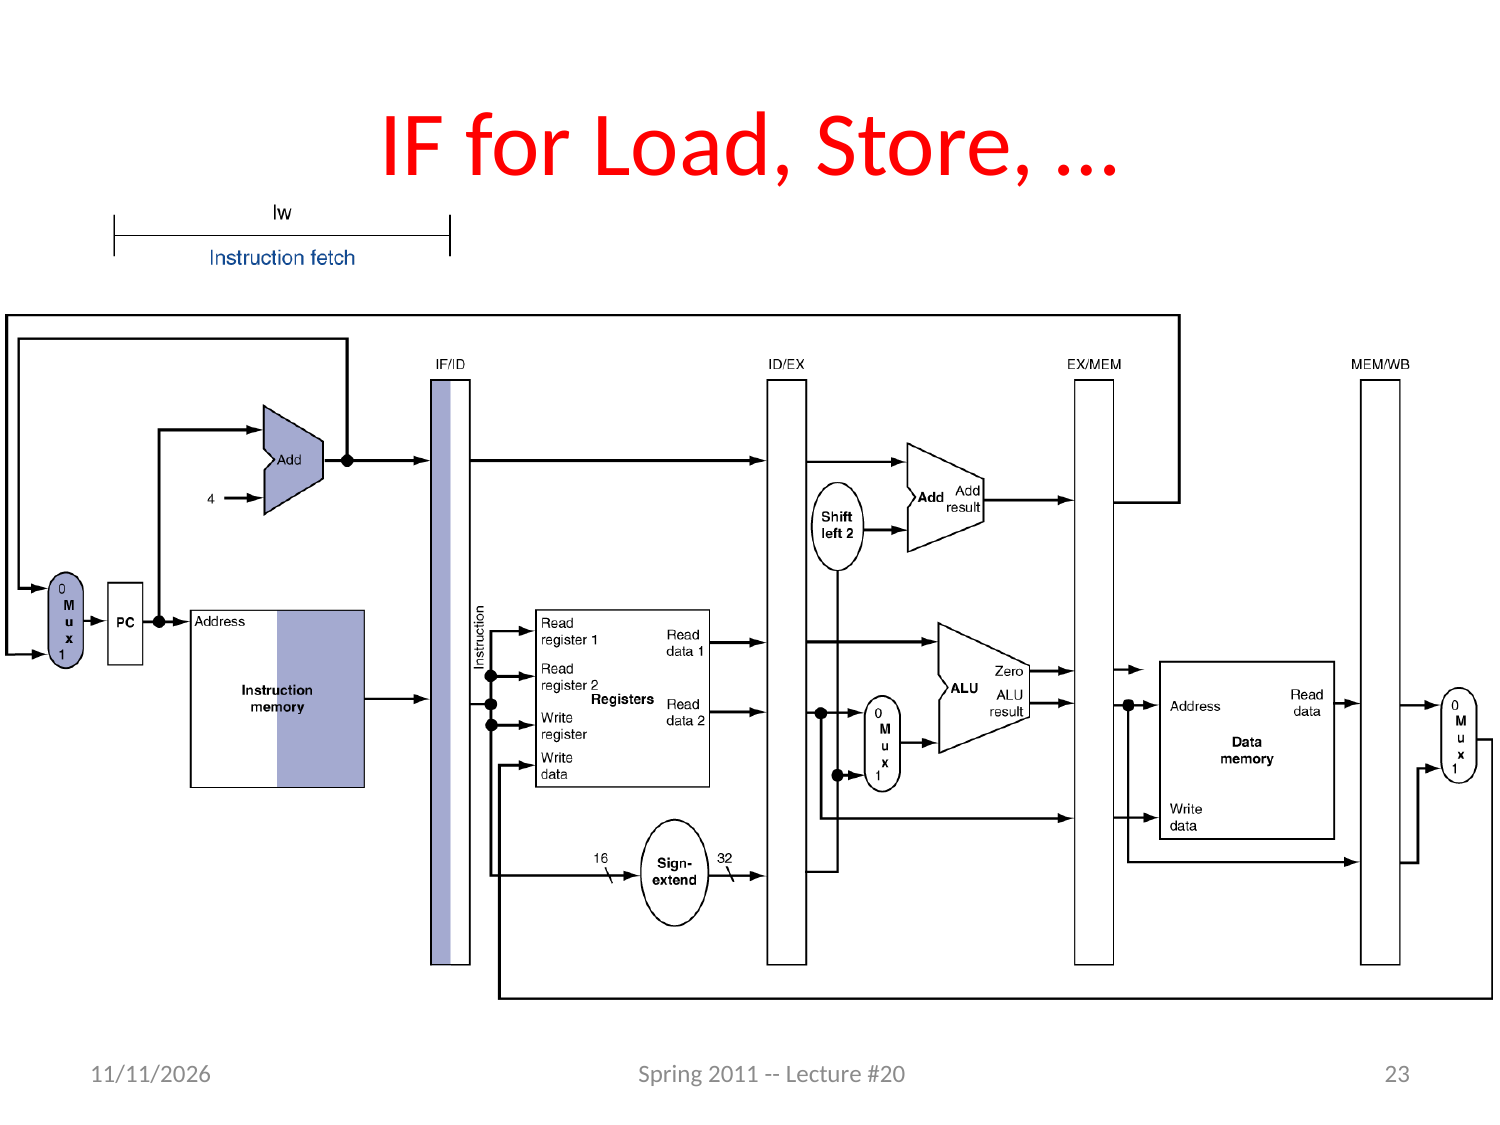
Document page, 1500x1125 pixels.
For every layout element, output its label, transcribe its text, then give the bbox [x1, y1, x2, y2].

footer Spring 2011 -- Lecture #20 [597, 1042, 948, 1103]
picture [5, 201, 1493, 1000]
slide_number 23 [1074, 1042, 1425, 1103]
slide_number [75, 1042, 425, 1103]
title IF for Load, Store, … [75, 45, 1425, 199]
